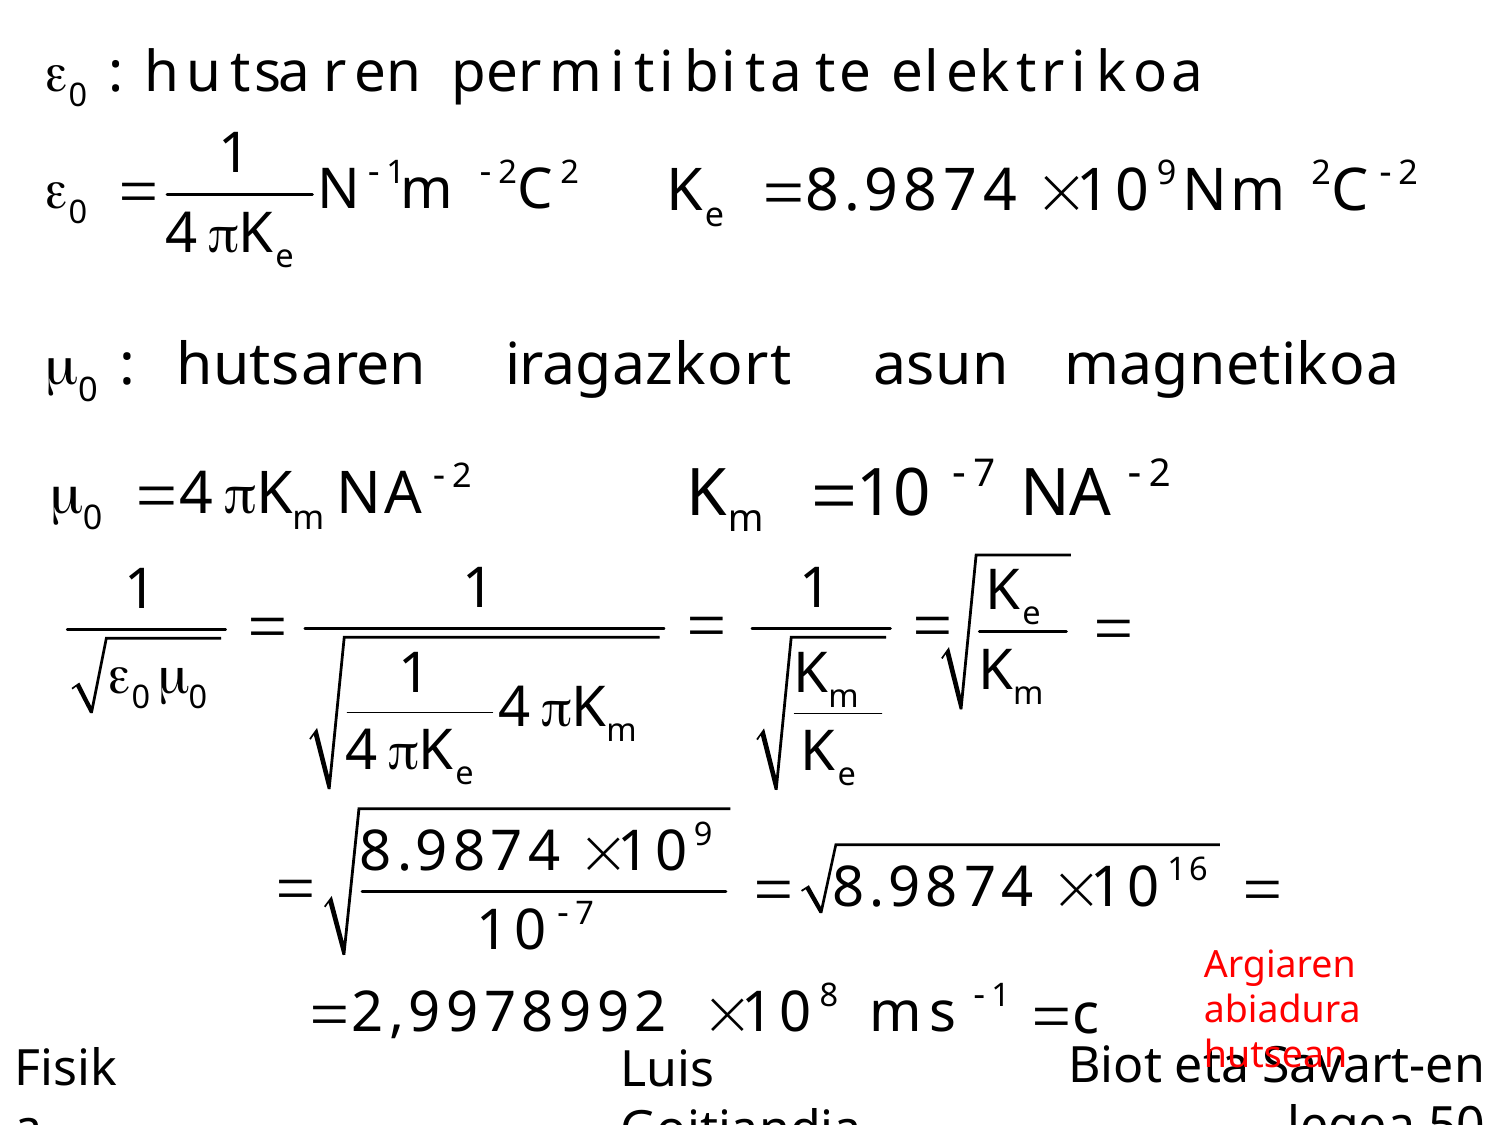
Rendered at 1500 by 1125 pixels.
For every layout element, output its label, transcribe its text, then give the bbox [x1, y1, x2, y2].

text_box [36, 29, 1245, 120]
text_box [295, 553, 727, 796]
text_box Argiaren abiadura hutsean [1189, 932, 1435, 1083]
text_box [931, 542, 1134, 722]
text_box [36, 118, 592, 280]
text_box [1020, 990, 1129, 1048]
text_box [42, 449, 486, 544]
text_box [681, 444, 1190, 544]
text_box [742, 553, 954, 803]
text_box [661, 146, 1435, 241]
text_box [298, 970, 1022, 1051]
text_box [265, 797, 744, 967]
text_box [742, 830, 1282, 925]
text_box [57, 554, 288, 724]
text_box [36, 321, 1500, 415]
